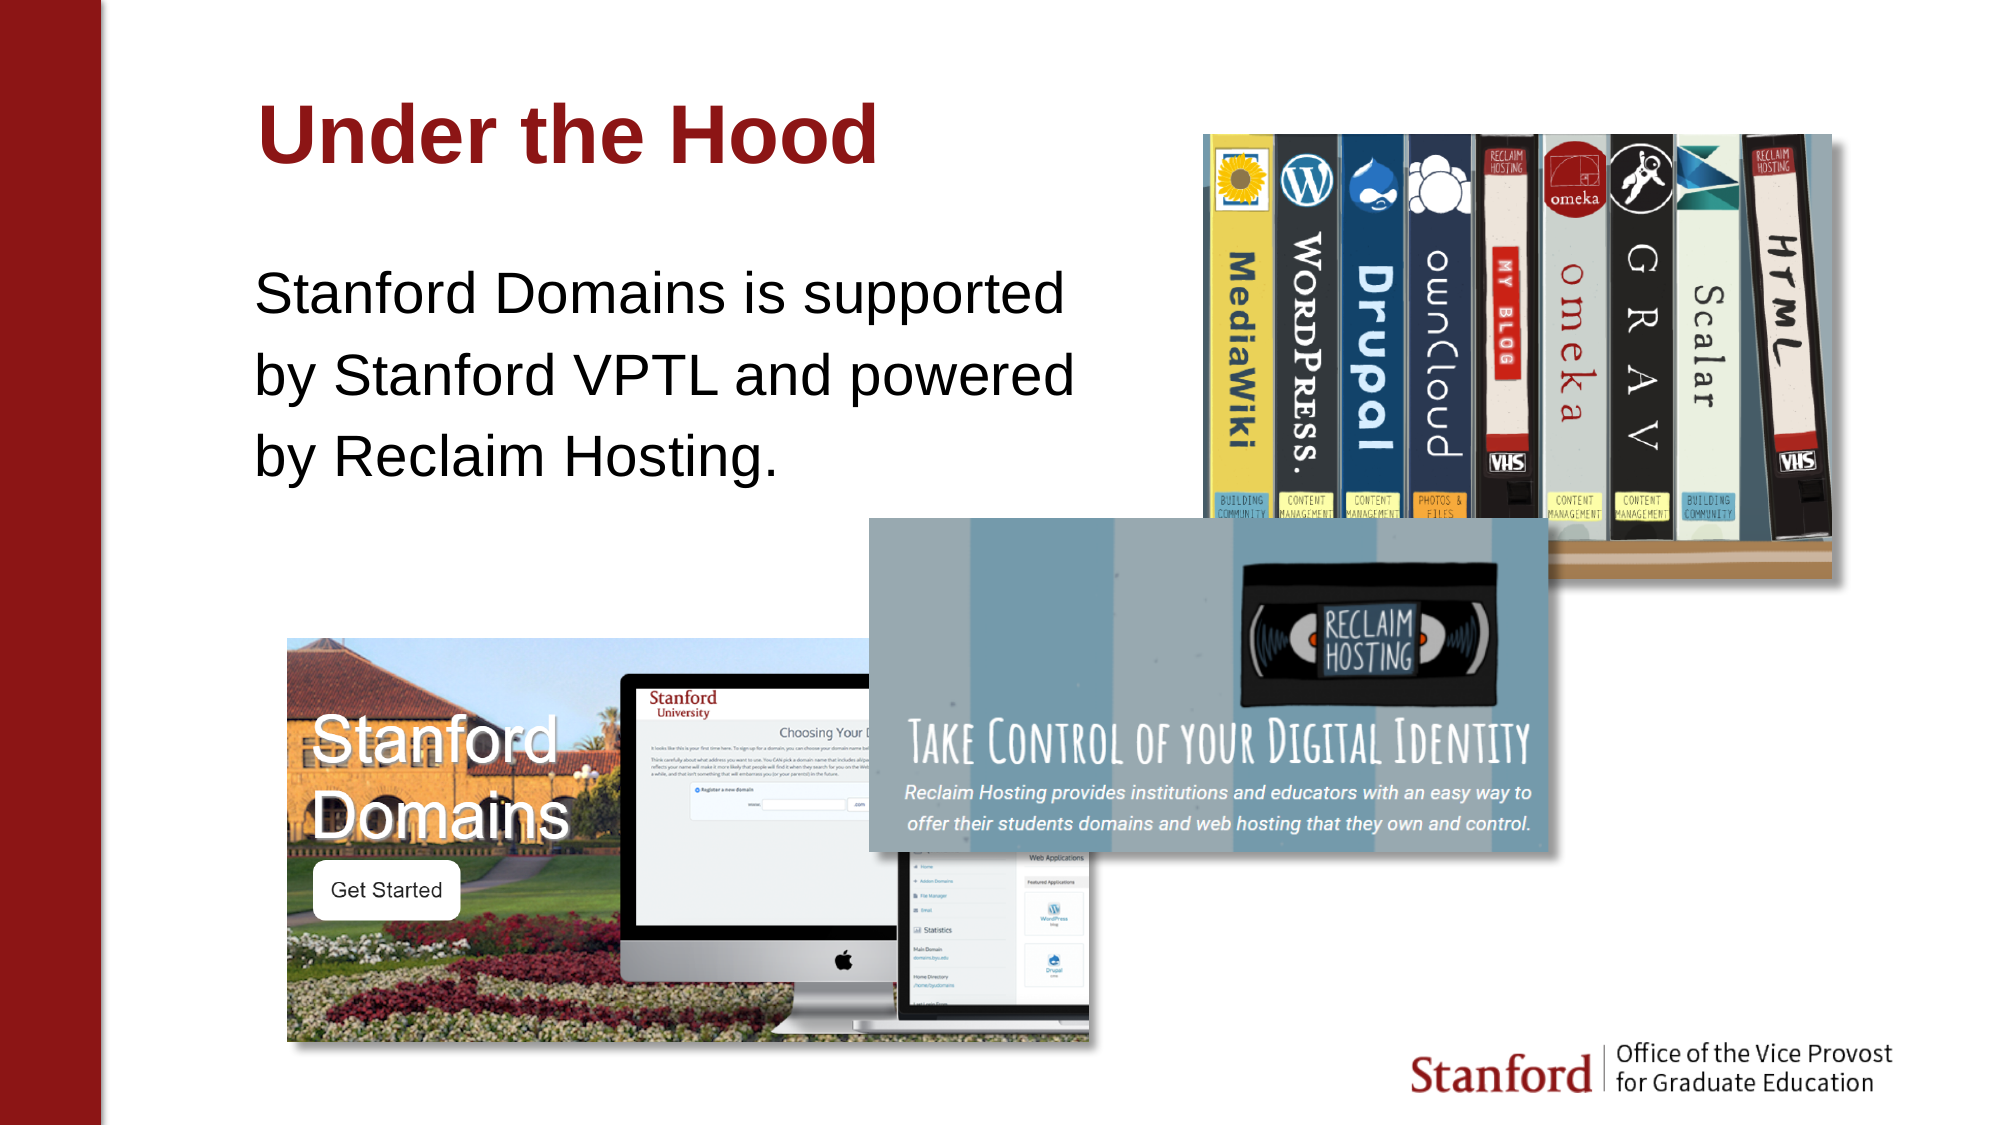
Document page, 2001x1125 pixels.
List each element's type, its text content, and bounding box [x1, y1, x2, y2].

picture [1408, 1032, 1894, 1093]
title Under the Hood [257, 0, 2000, 188]
picture [287, 134, 1833, 1043]
